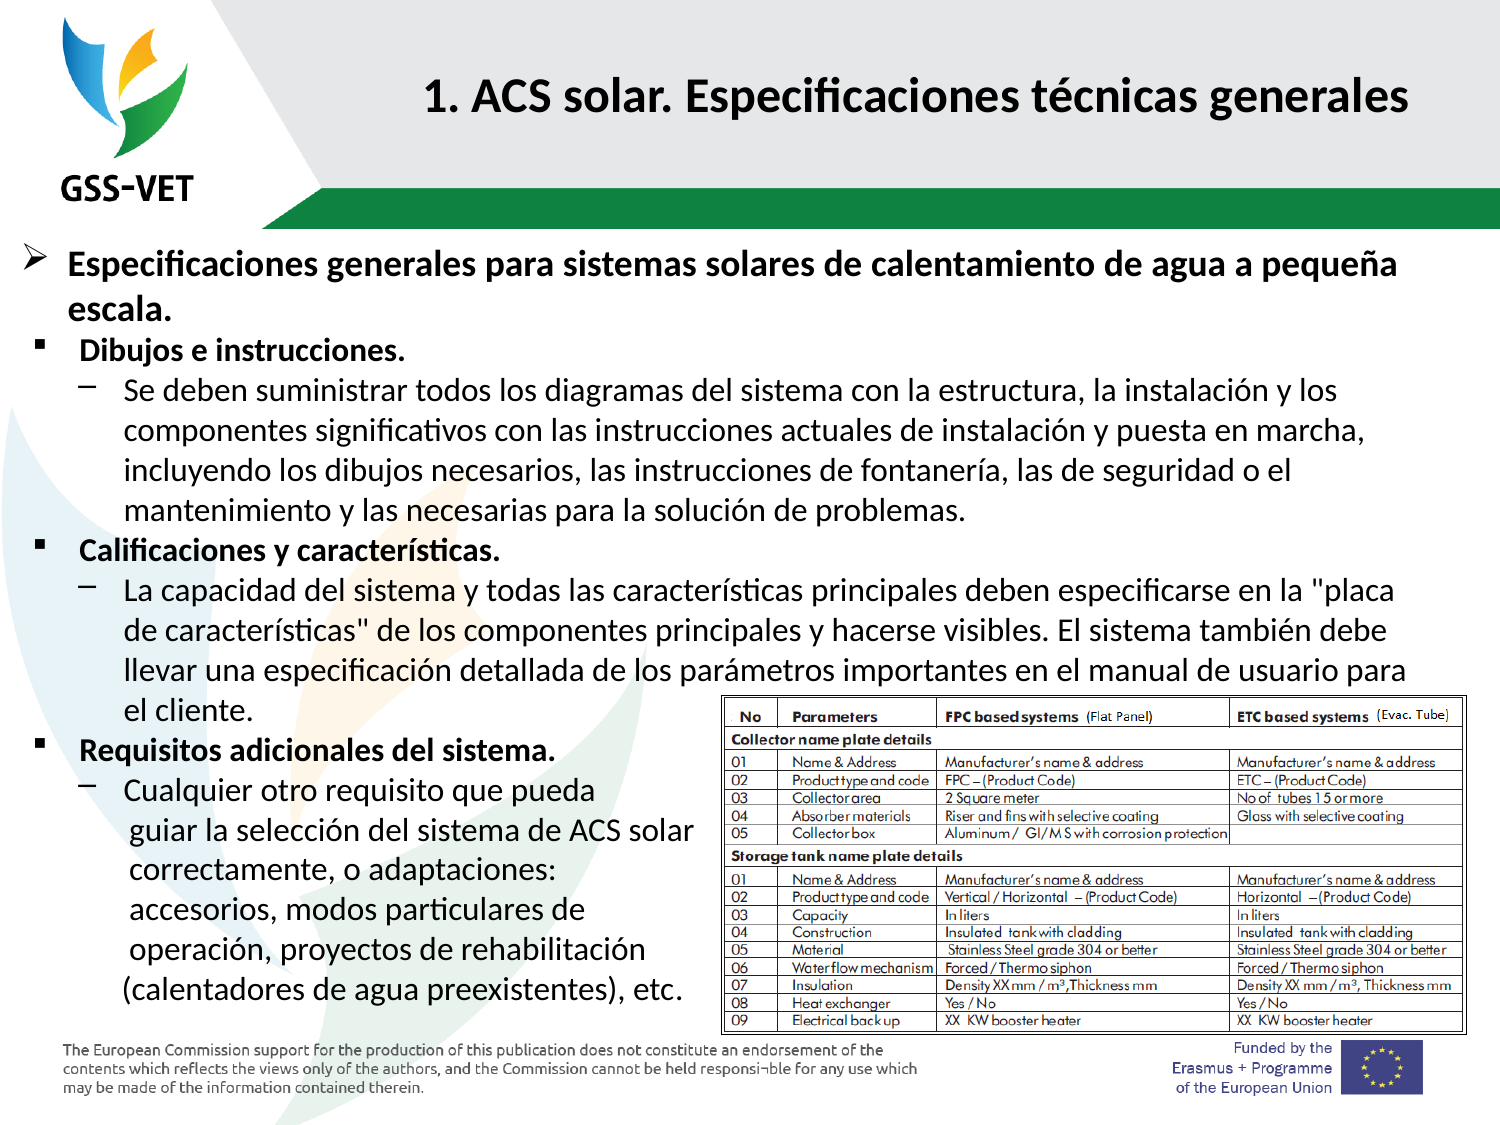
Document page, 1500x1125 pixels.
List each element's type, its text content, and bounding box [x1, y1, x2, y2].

text_box Dibujos e instrucciones. Se deben suministrar todos los diagramas del sistema con la estructura, la instalación y los componentes significativos con las instrucciones actuales de instalación y puesta en marcha, incluyendo los dibujos necesarios, las instrucciones de fontanería, las de seguridad o el mantenimiento y las necesarias para la solución de problemas. Calificaciones y características. La capacidad del sistema y todas las características principales deben especificarse en la "placa de características" de los componentes principales y hacerse visibles. El sistema también debe llevar una especificación detallada de los parámetros importantes en el manual de usuario para el cliente. Requisitos adicionales del sistema. Cualquier otro requisito que pueda guiar la selección del sistema de ACS solar correctamente, o adaptaciones: accesorios, modos particulares de operación, proyectos de rehabilitación (calentadores de agua preexistentes), etc. [17, 321, 1425, 1015]
text_box Especificaciones generales para sistemas solares de calentamiento de agua a pequeña escala. [5, 231, 1447, 337]
picture [0, 0, 1500, 1125]
title 1. ACS solar. Especificaciones técnicas generales [324, 0, 1425, 185]
